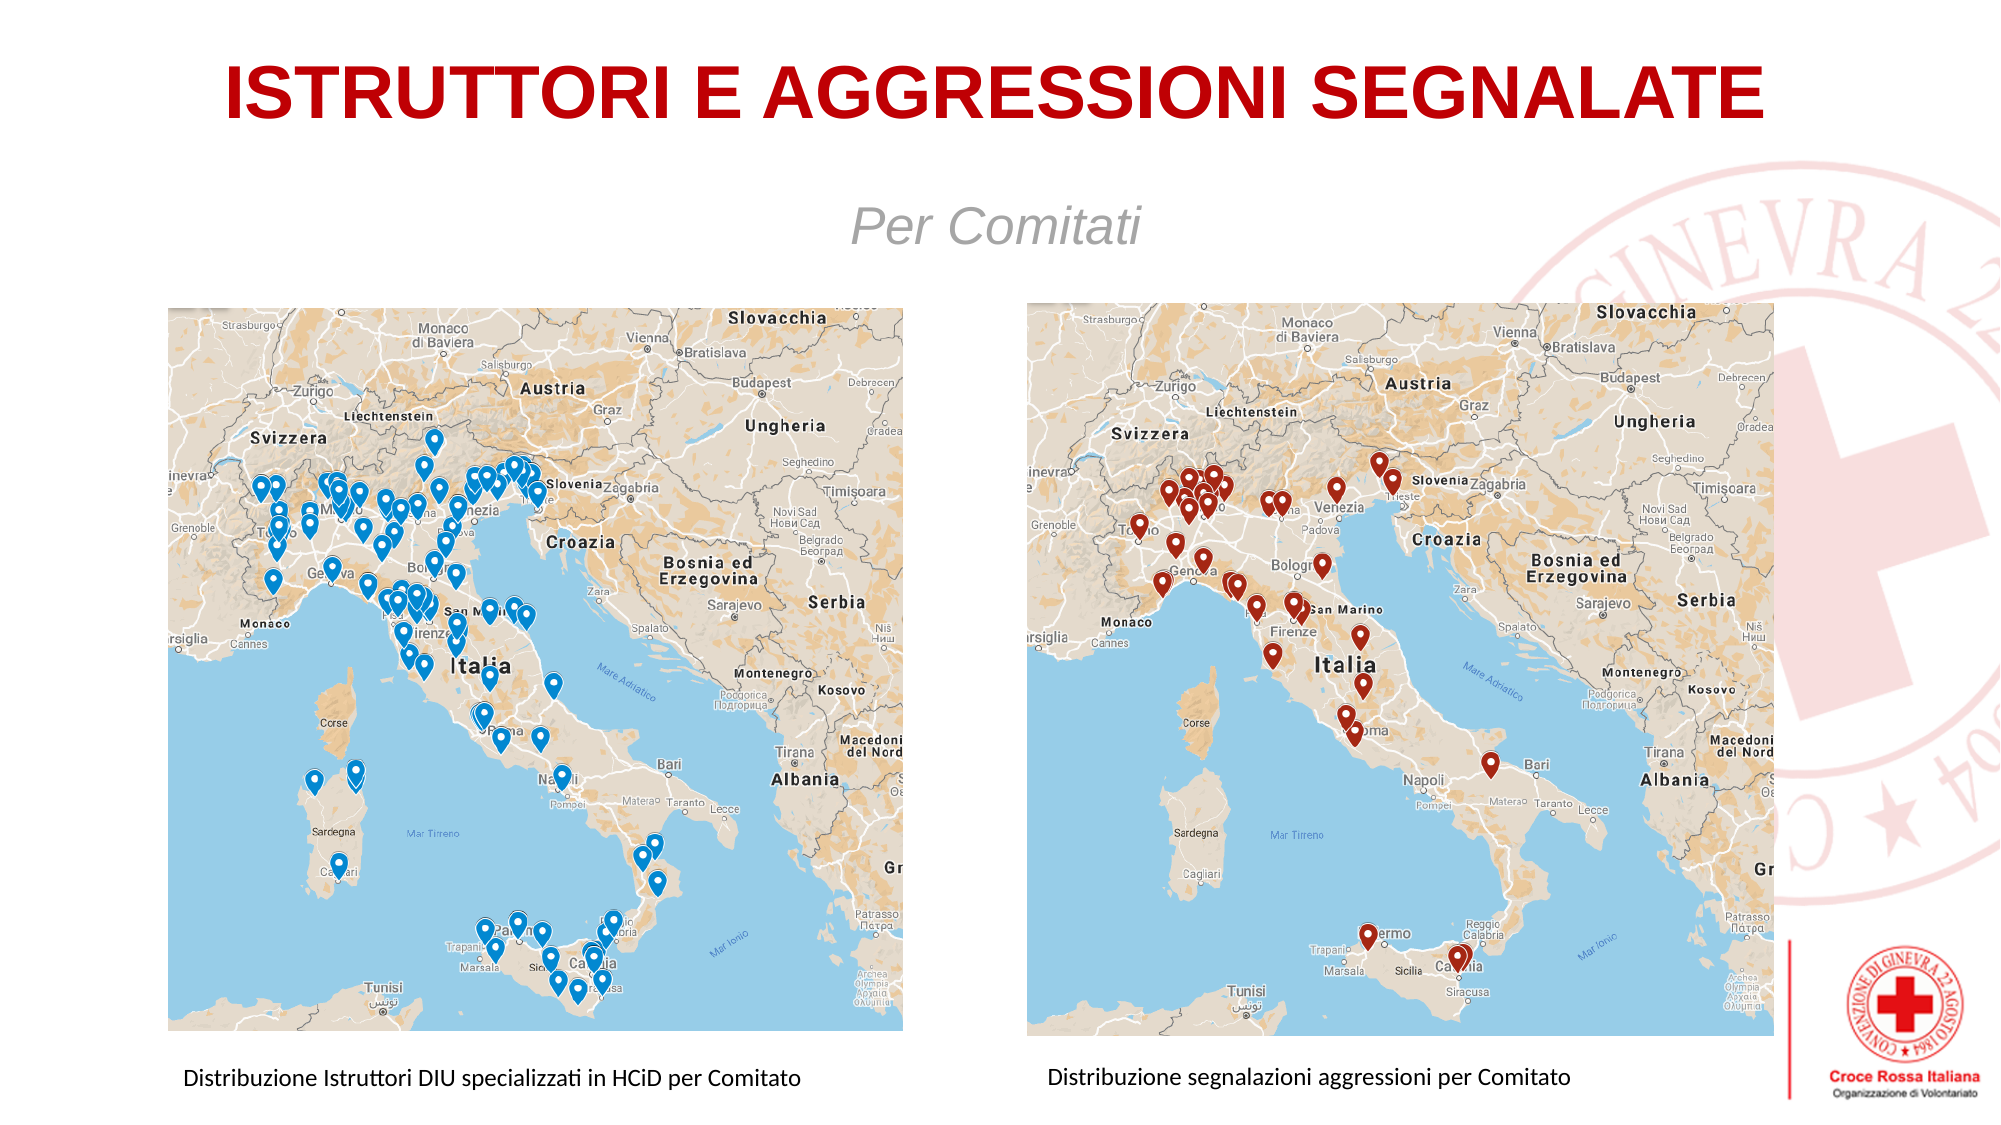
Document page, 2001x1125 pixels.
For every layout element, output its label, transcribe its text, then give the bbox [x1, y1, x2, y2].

picture [0, 0, 2001, 1125]
text_box Distribuzione Istruttori DIU specializzati in HCiD per Comitato [168, 1053, 903, 1099]
text_box Per Comitati [60, 184, 1933, 263]
text_box ISTRUTTORI E AGGRESSIONI SEGNALATE [60, 36, 1933, 142]
text_box Distribuzione segnalazioni aggressioni per Comitato [1032, 1053, 1767, 1099]
